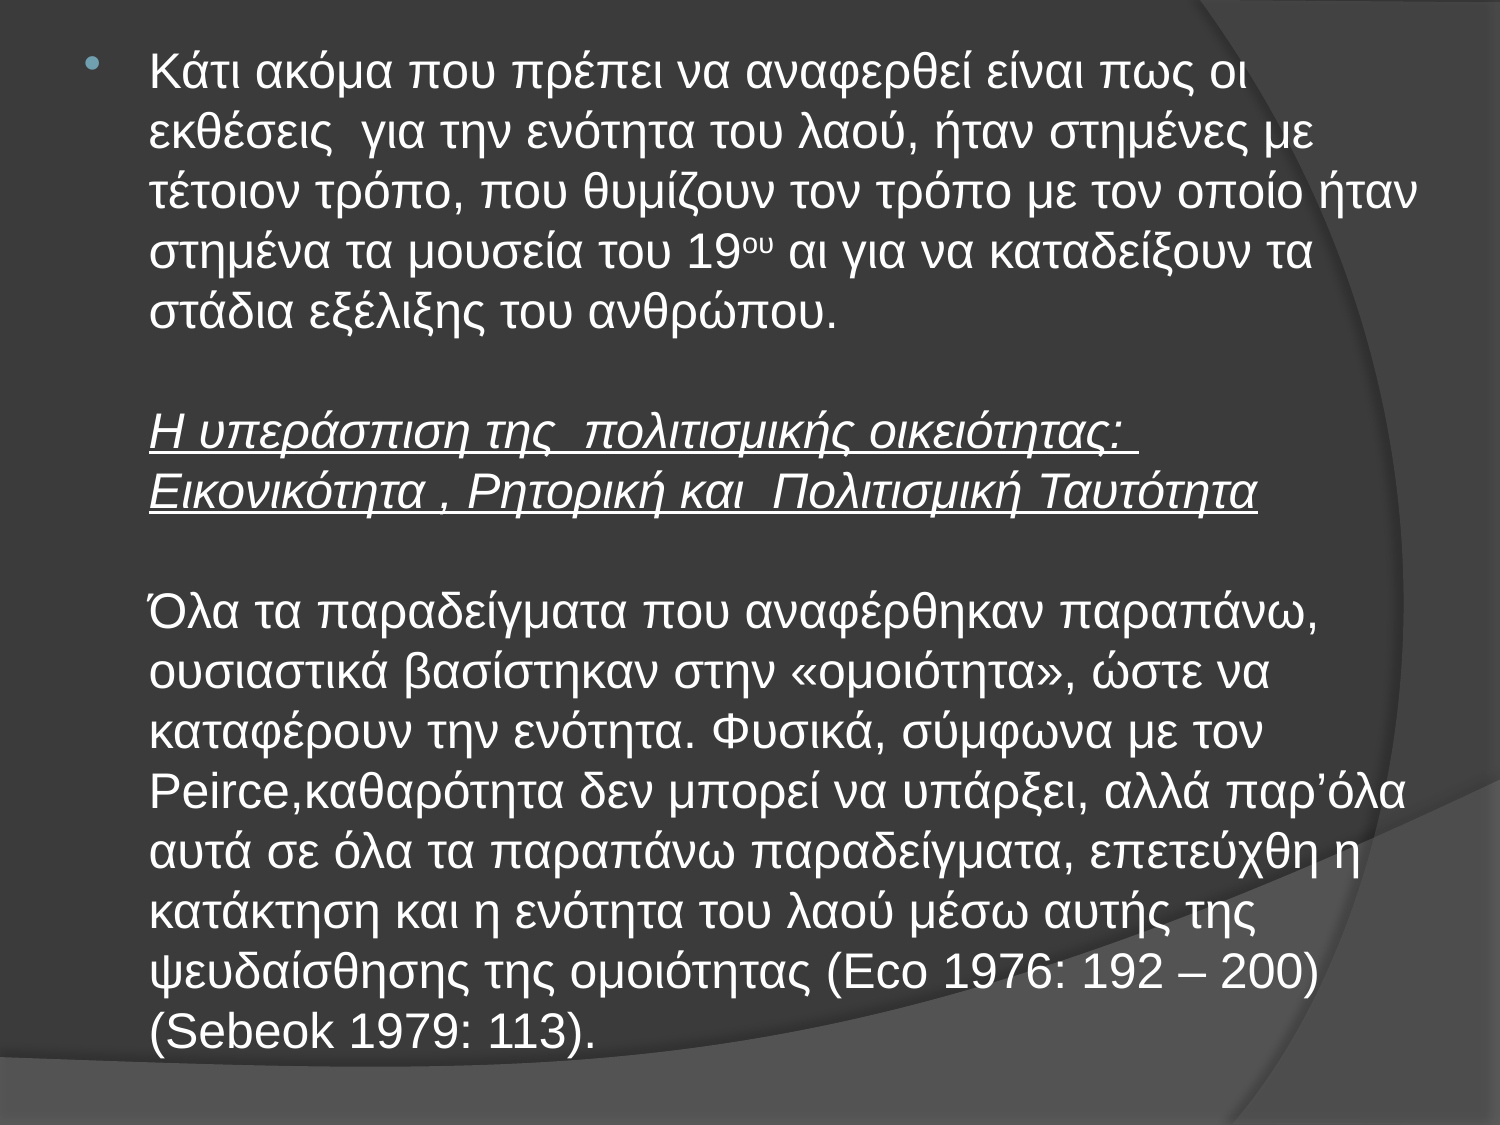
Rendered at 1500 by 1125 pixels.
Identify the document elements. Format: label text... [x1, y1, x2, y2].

list Κάτι ακόμα που πρέπει να αναφερθεί είναι πως οι εκθέσεις για την ενότητα του λαού, ήταν στημένες με τέτοιον τρόπο, που θυμίζουν τον τρόπο με τον οποίο ήταν στημένα τα μουσεία του 19ου αι για να καταδείξουν τα στάδια εξέλιξης του ανθρώπου. Η υπεράσπιση της πολιτισμικής οικειότητας: Εικονικότητα , Ρητορική και Πολιτισμική Ταυτότητα Όλα τα παραδείγματα που αναφέρθηκαν παραπάνω, ουσιαστικά βασίστηκαν στην «ομοιότητα», ώστε να καταφέρουν την ενότητα. Φυσικά, σύμφωνα με τον Peirce,καθαρότητα δεν μπορεί να υπάρξει, αλλά παρ’όλα αυτά σε όλα τα παραπάνω παραδείγματα, επετεύχθη η κατάκτηση και η ενότητα του λαού μέσω αυτής της ψευδαίσθησης της ομοιότητας (Eco 1976: 192 – 200) (Sebeok 1979: 113). [64, 30, 1459, 1083]
